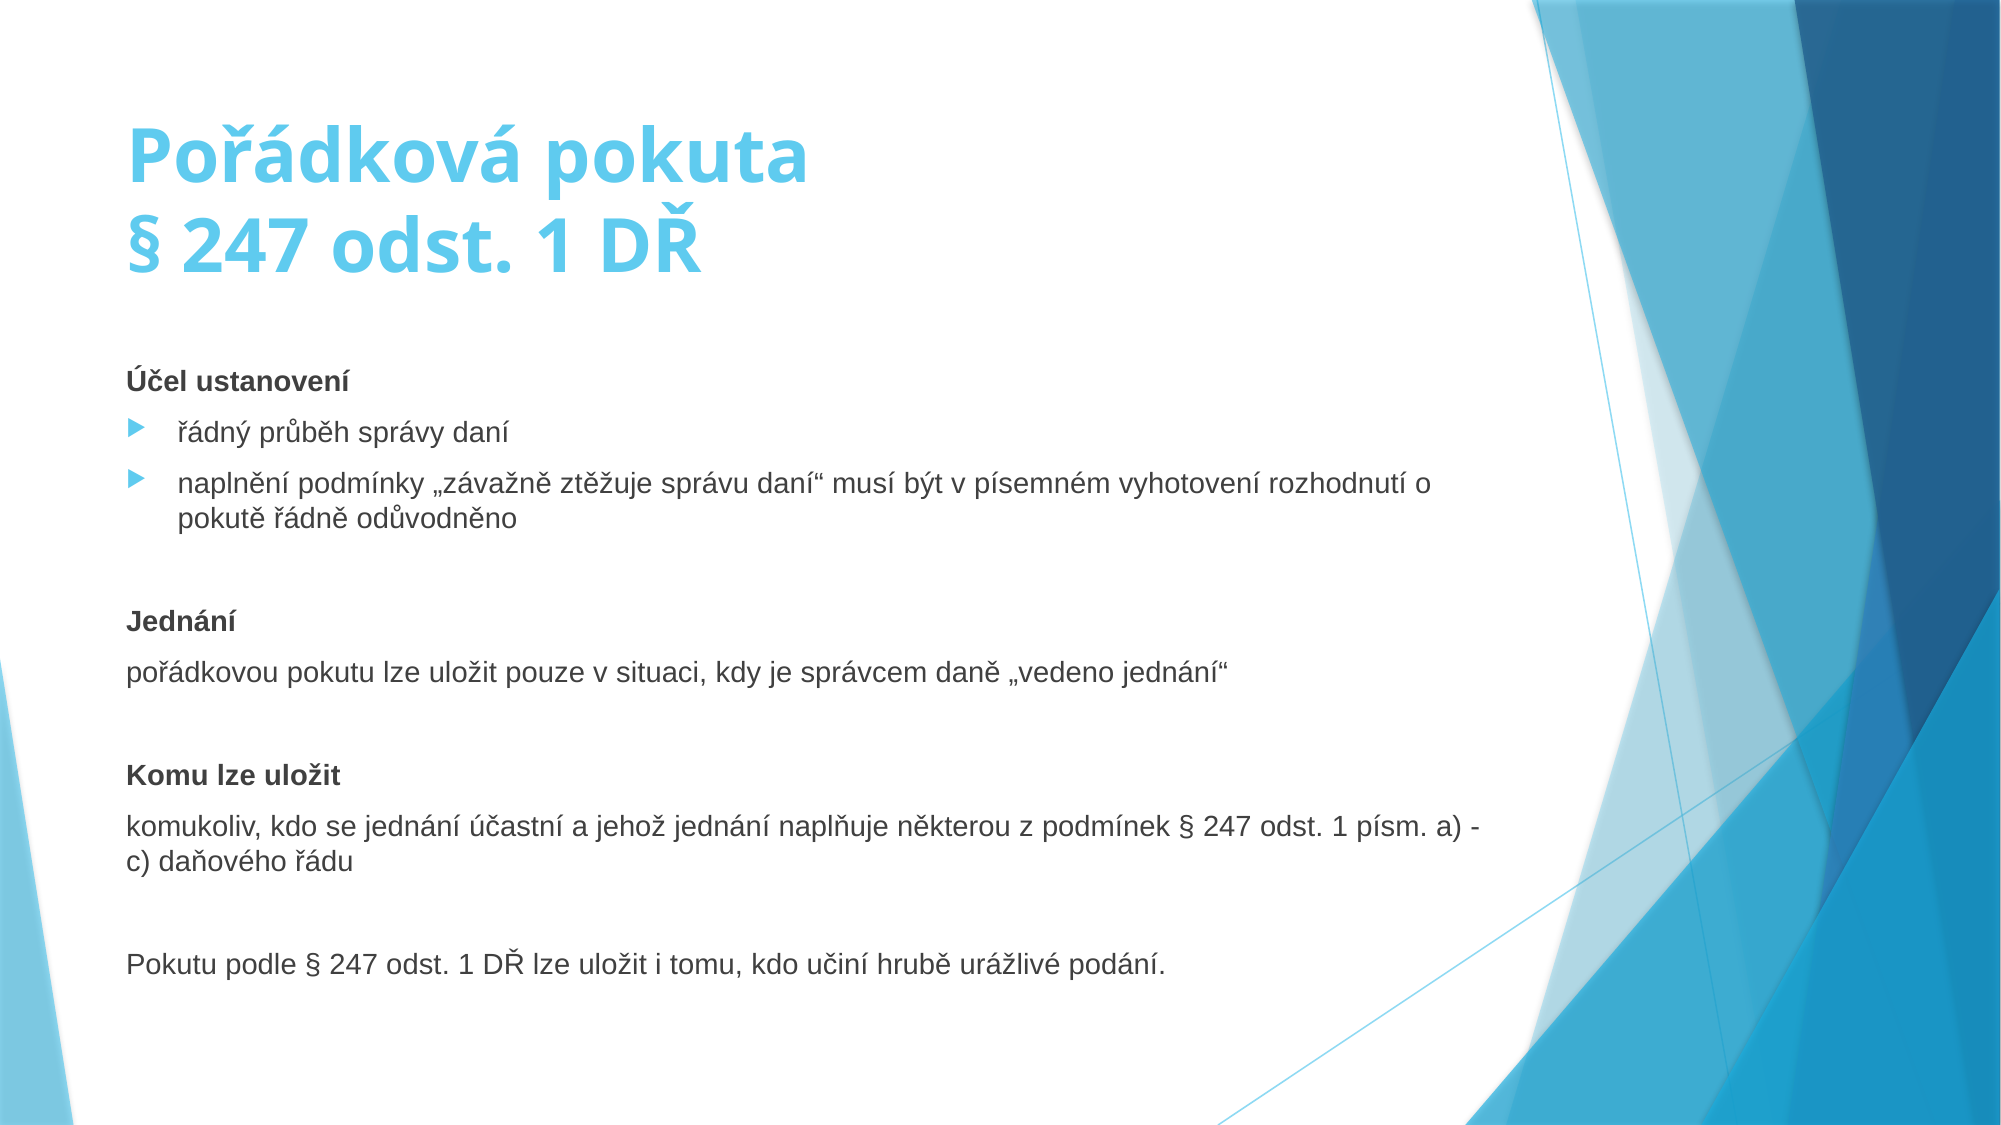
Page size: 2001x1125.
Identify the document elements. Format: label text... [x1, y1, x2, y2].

list Účel ustanovení řádný průběh správy daní naplnění podmínky „závažně ztěžuje správu daní“ musí být v písemném vyhotovení rozhodnutí o pokutě řádně odůvodněno Jednání pořádkovou pokutu lze uložit pouze v situaci, kdy je správcem daně „vedeno jednání“ Komu lze uložit komukoliv, kdo se jednání účastní a jehož jednání naplňuje některou z podmínek § 247 odst. 1 písm. a) - c) daňového řádu Pokutu podle § 247 odst. 1 DŘ lze uložit i tomu, kdo učiní hrubě urážlivé podání. [111, 354, 1522, 992]
title Pořádková pokuta § 247 odst. 1 DŘ [111, 99, 1522, 317]
